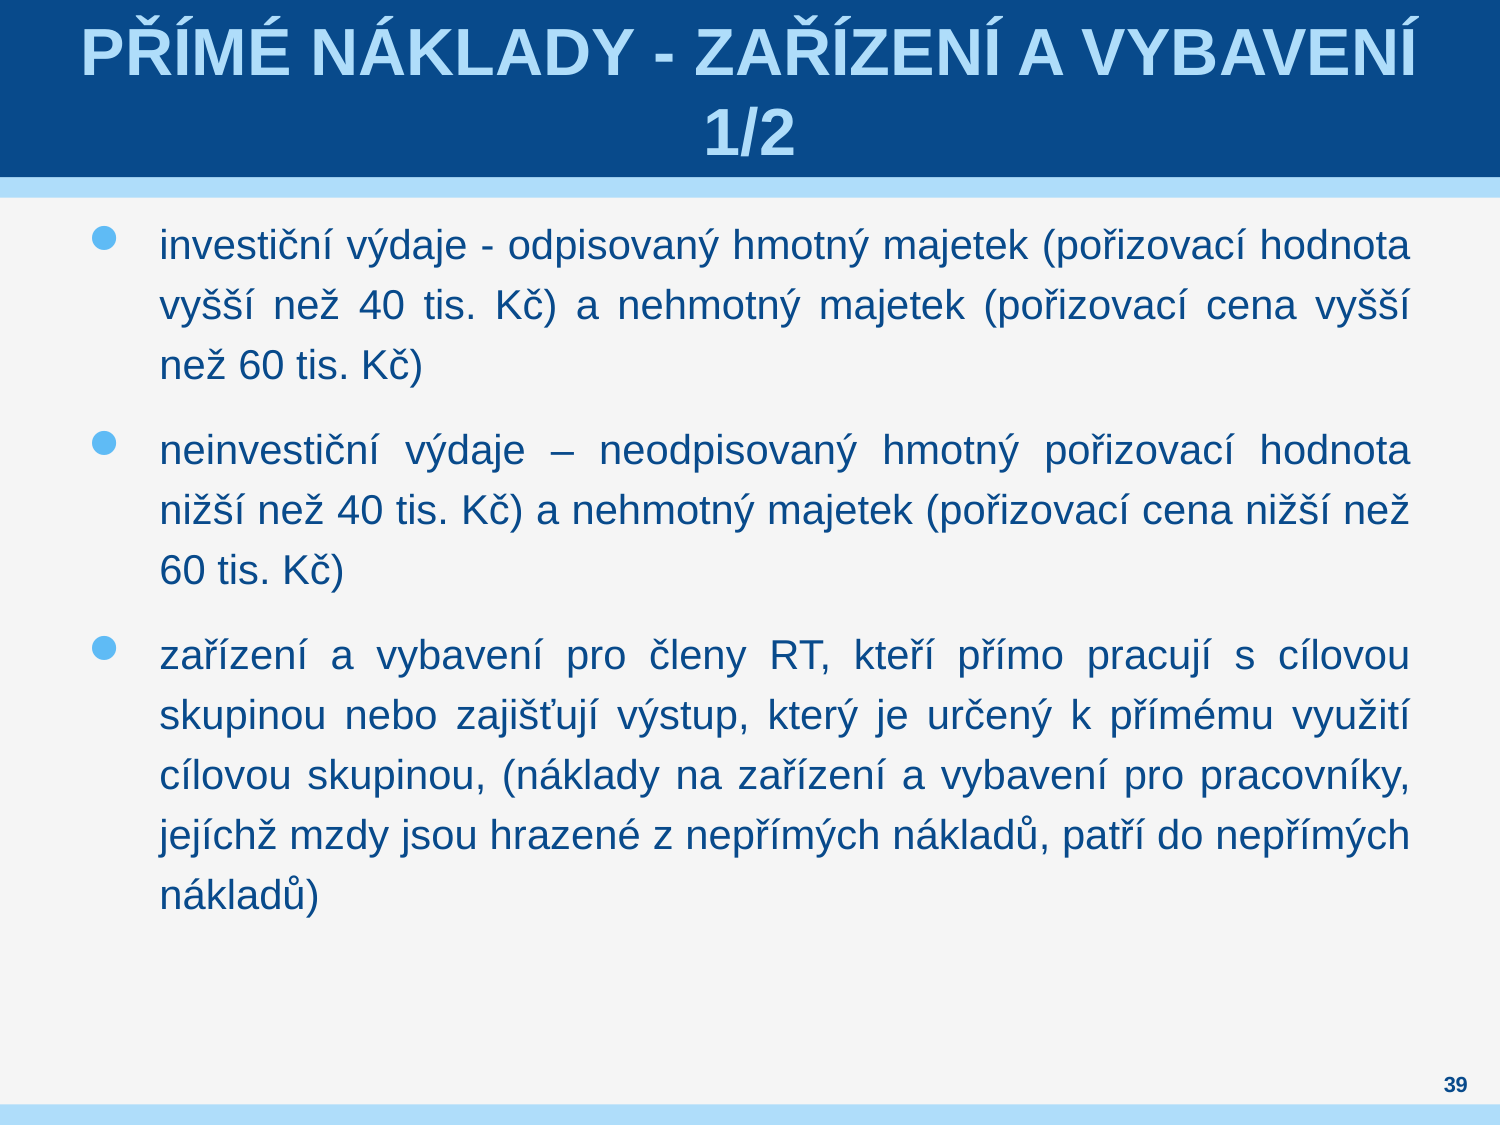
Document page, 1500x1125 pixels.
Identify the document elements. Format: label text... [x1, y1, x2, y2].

slide_number 39 [1417, 1068, 1495, 1099]
list investiční výdaje - odpisovaný hmotný majetek (pořizovací hodnota vyšší než 40 tis. Kč) a nehmotný majetek (pořizovací cena vyšší než 60 tis. Kč) neinvestiční výdaje – neodpisovaný hmotný pořizovací hodnota nižší než 40 tis. Kč) a nehmotný majetek (pořizovací cena nižší než 60 tis. Kč) zařízení a vybavení pro členy RT, kteří přímo pracují s cílovou skupinou nebo zajišťují výstup, který je určený k přímému využití cílovou skupinou, (náklady na zařízení a vybavení pro pracovníky, jejíchž mzdy jsou hrazené z nepřímých nákladů, patří do nepřímých nákladů) [88, 208, 1412, 965]
title Přímé náklady - Zařízení a vybavení 1/2 [59, 0, 1441, 178]
